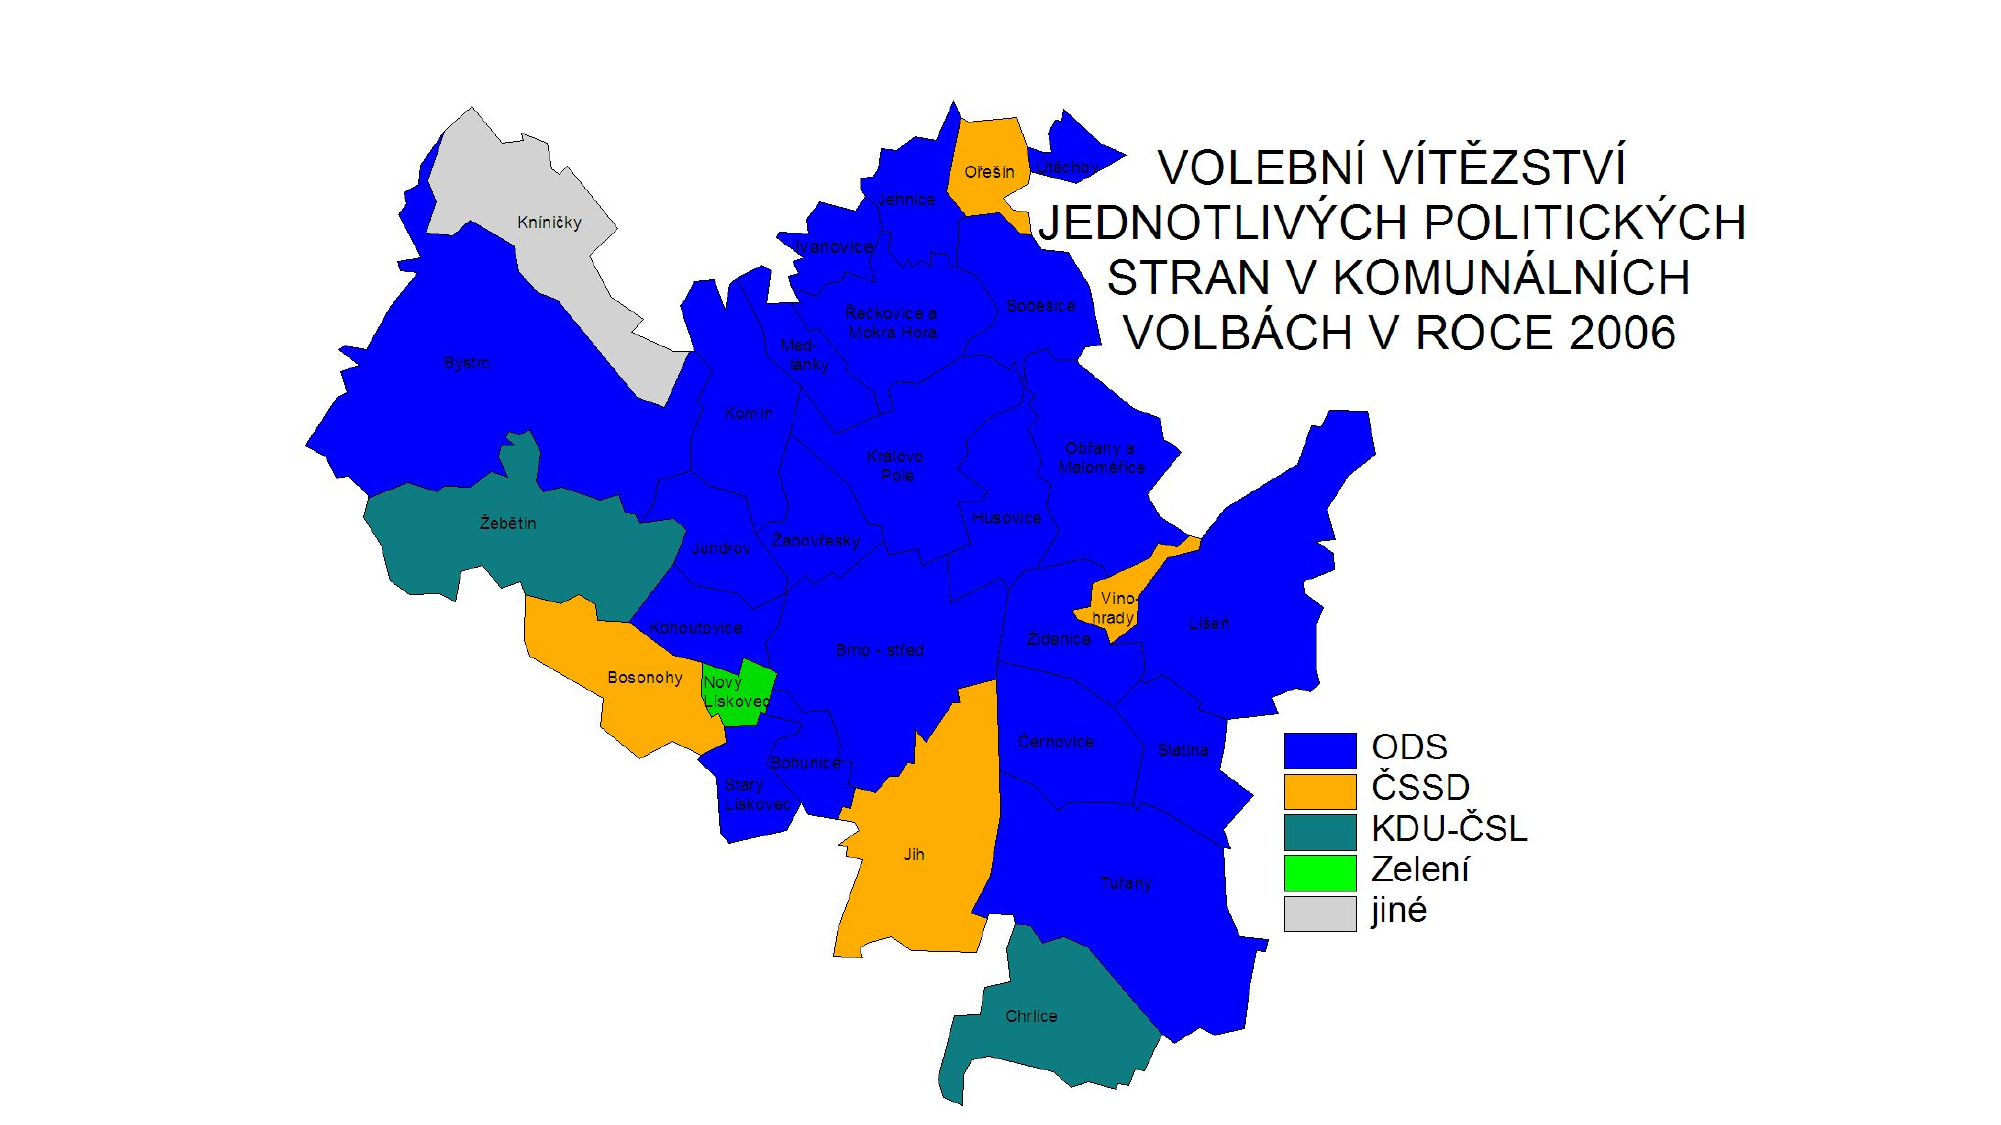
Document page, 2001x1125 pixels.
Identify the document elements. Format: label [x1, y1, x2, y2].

picture [249, 78, 1750, 1125]
